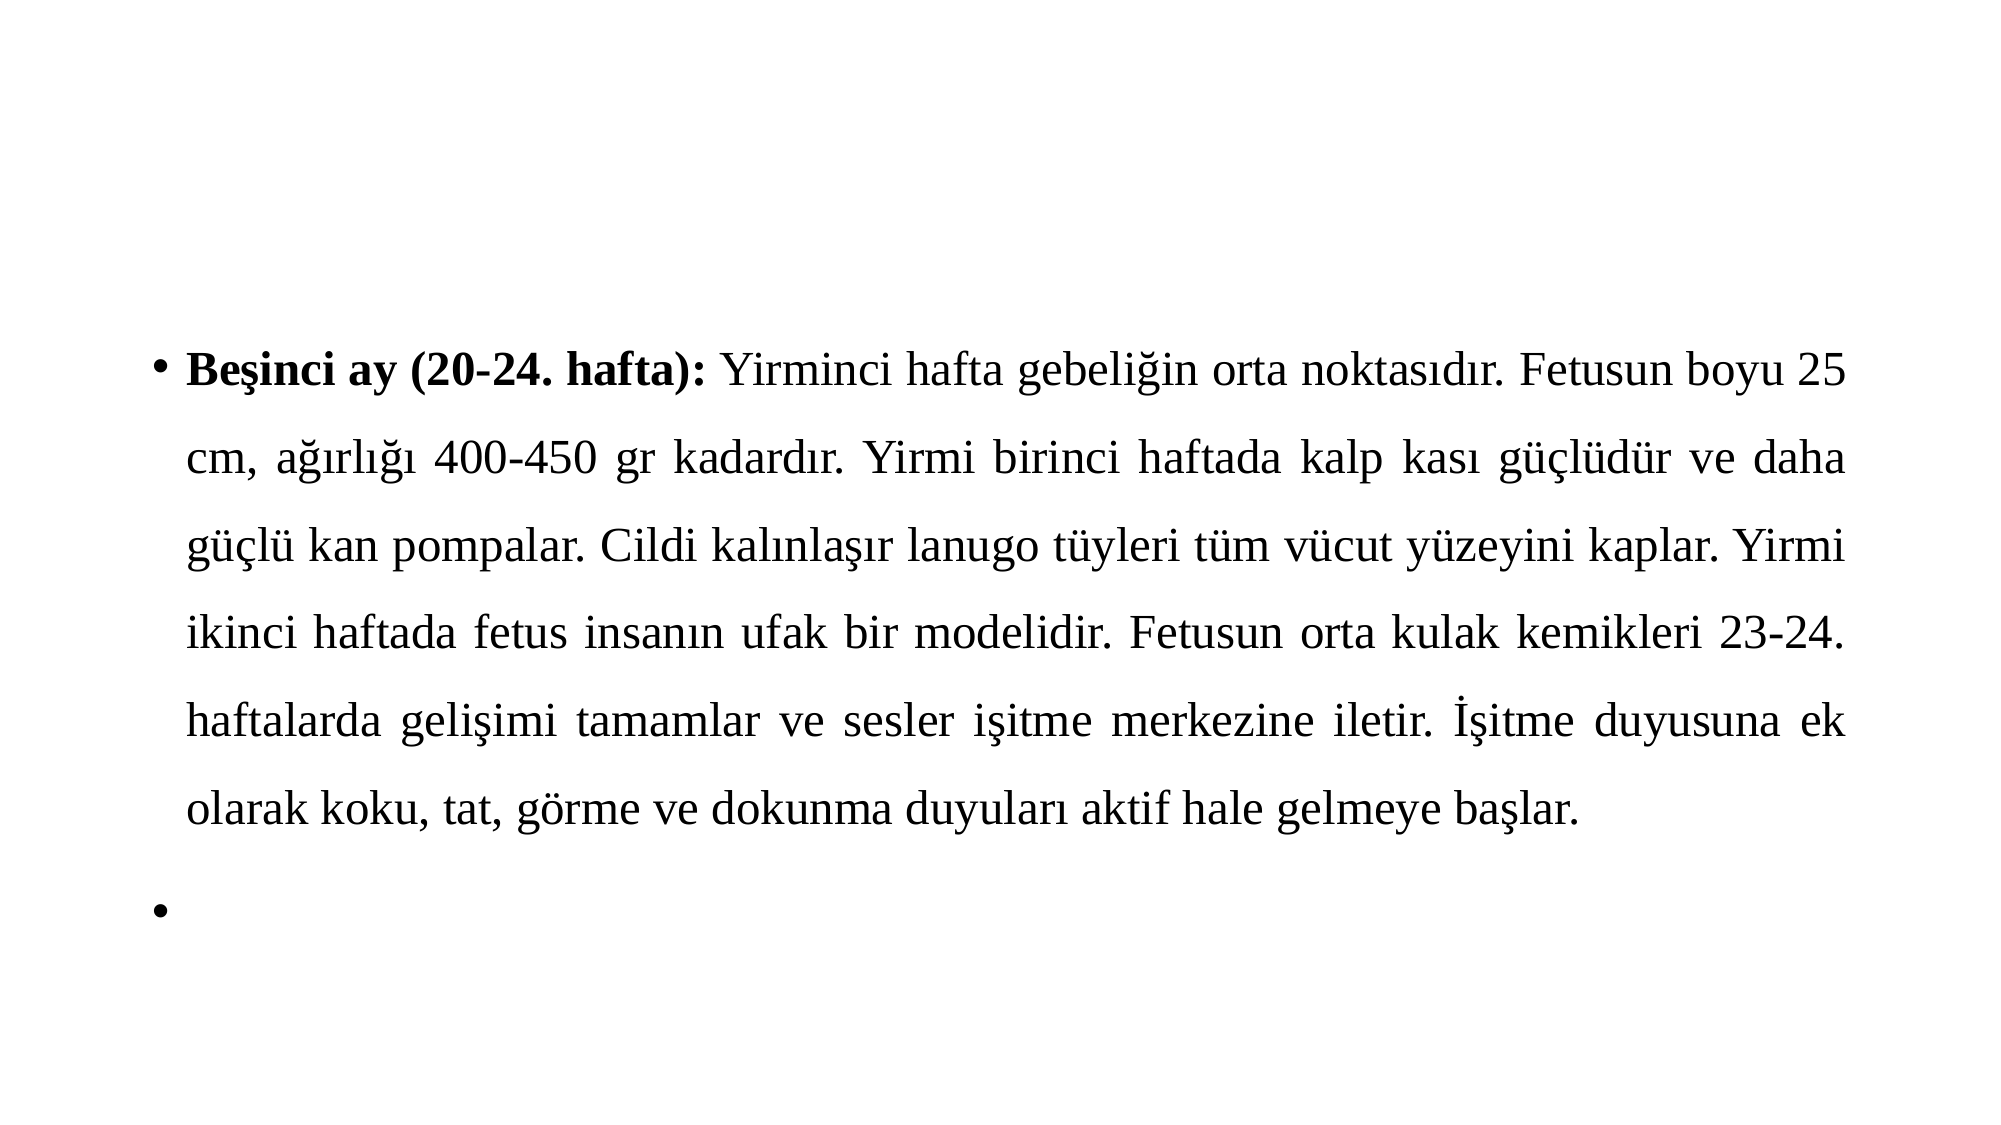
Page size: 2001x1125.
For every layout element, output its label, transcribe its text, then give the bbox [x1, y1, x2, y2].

list Beşinci ay (20-24. hafta): Yirminci hafta gebeliğin orta noktasıdır. Fetusun boyu 25 cm, ağırlığı 400-450 gr kadardır. Yirmi birinci haftada kalp kası güçlüdür ve daha güçlü kan pompalar. Cildi kalınlaşır lanugo tüyleri tüm vücut yüzeyini kaplar. Yirmi ikinci haftada fetus insanın ufak bir modelidir. Fetusun orta kulak kemikleri 23-24. haftalarda gelişimi tamamlar ve sesler işitme merkezine iletir. İşitme duyusuna ek olarak koku, tat, görme ve dokunma duyuları aktif hale gelmeye başlar. [137, 299, 1863, 1014]
